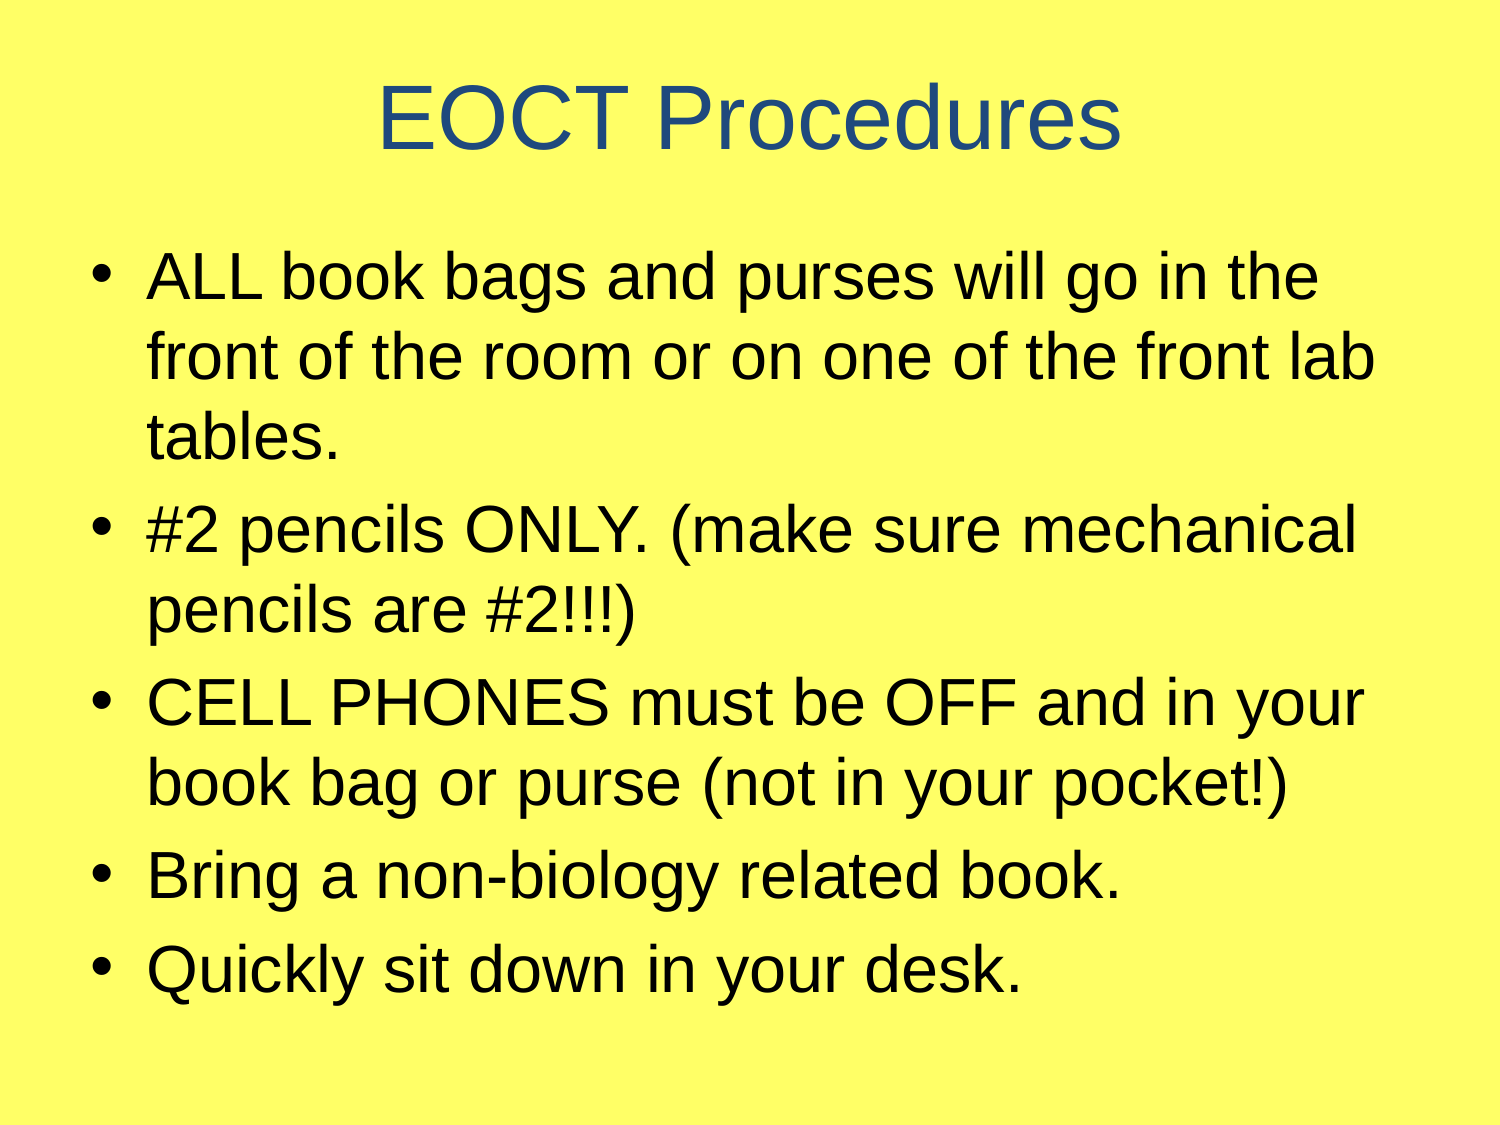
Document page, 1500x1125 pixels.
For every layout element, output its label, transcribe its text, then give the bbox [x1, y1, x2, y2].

list ALL book bags and purses will go in the front of the room or on one of the front lab tables. #2 pencils ONLY. (make sure mechanical pencils are #2!!!) CELL PHONES must be OFF and in your book bag or purse (not in your pocket!) Bring a non-biology related book. Quickly sit down in your desk. [75, 224, 1425, 1038]
title EOCT Procedures [75, 50, 1425, 175]
